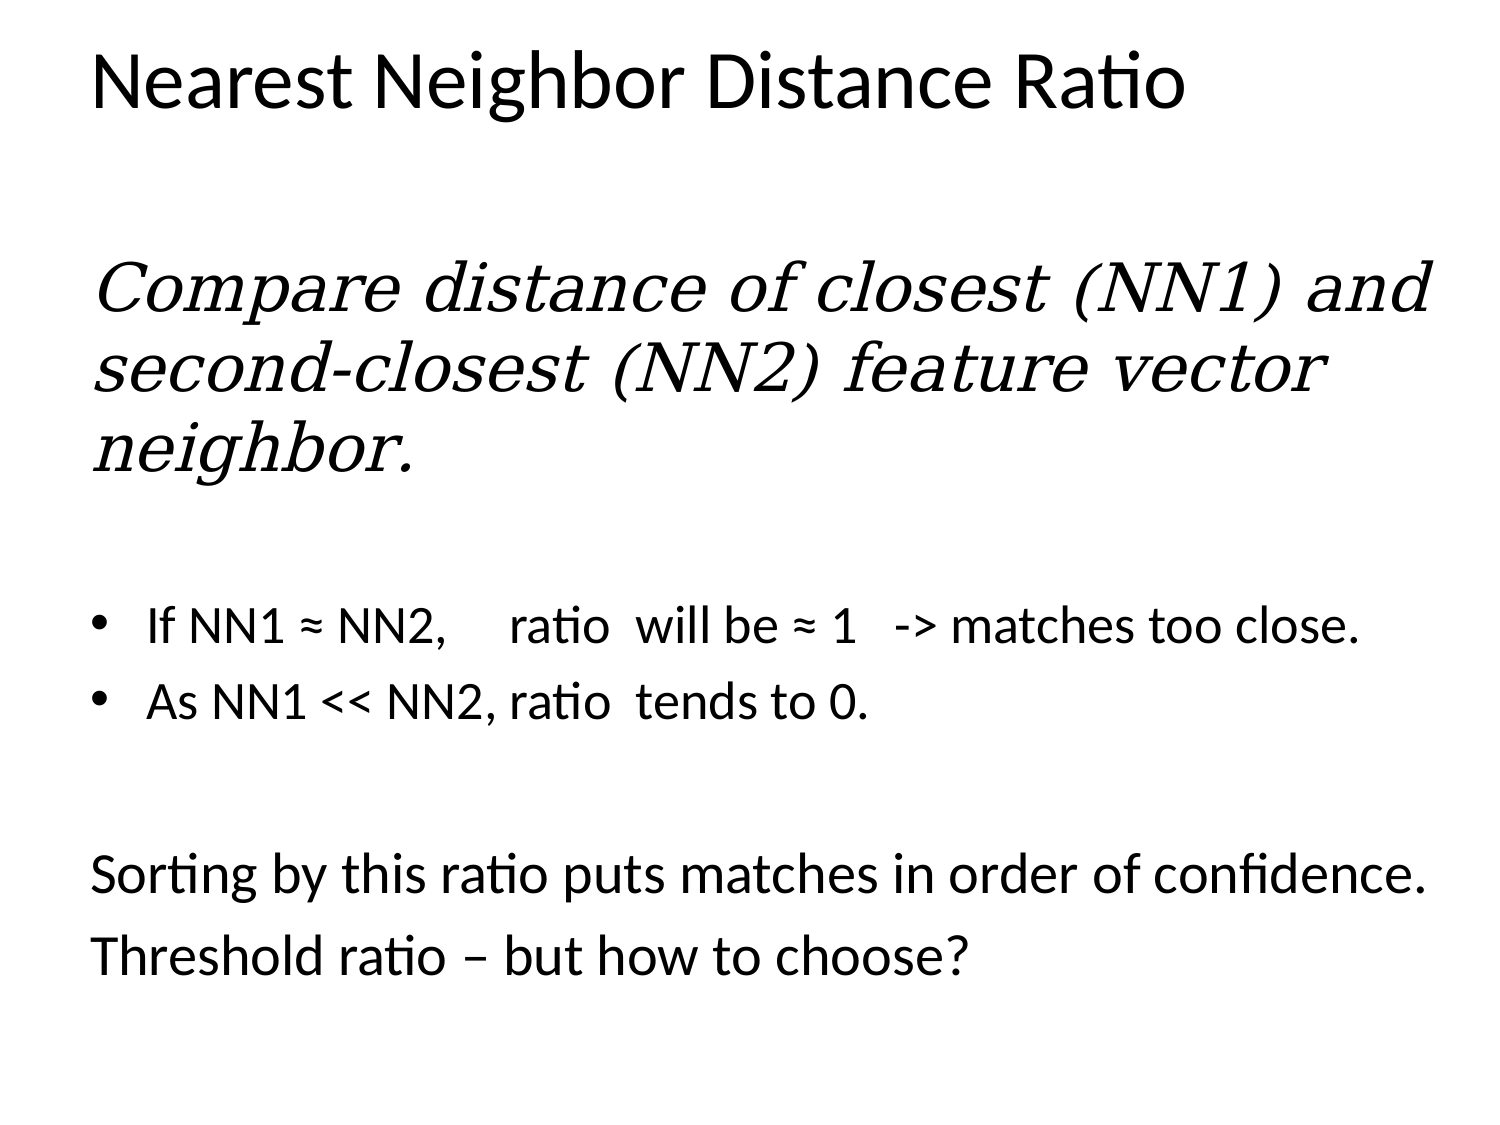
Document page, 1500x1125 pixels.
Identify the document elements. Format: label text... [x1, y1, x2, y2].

title Nearest Neighbor Distance Ratio [74, 0, 1426, 151]
